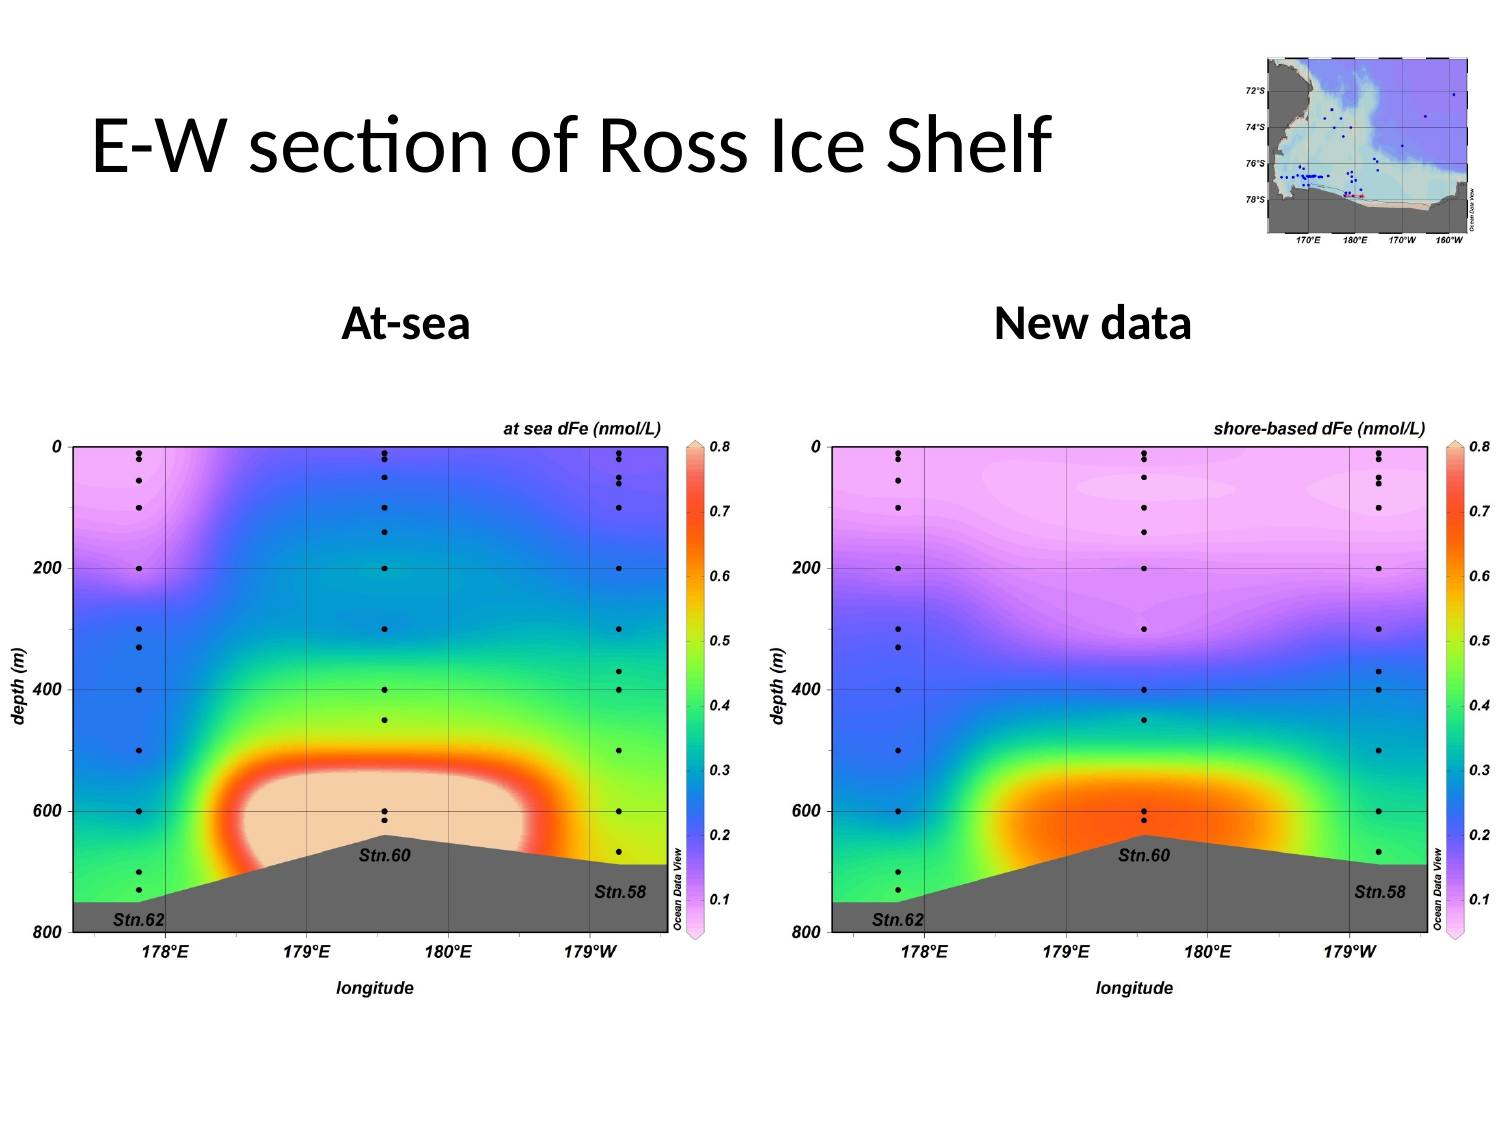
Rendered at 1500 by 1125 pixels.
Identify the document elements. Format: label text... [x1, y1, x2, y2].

title E-W section of Ross Ice Shelf [75, 45, 1425, 233]
picture [1239, 52, 1478, 252]
list New data [761, 251, 1425, 357]
list At-sea [75, 251, 738, 357]
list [2, 413, 736, 1005]
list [761, 413, 1496, 1005]
